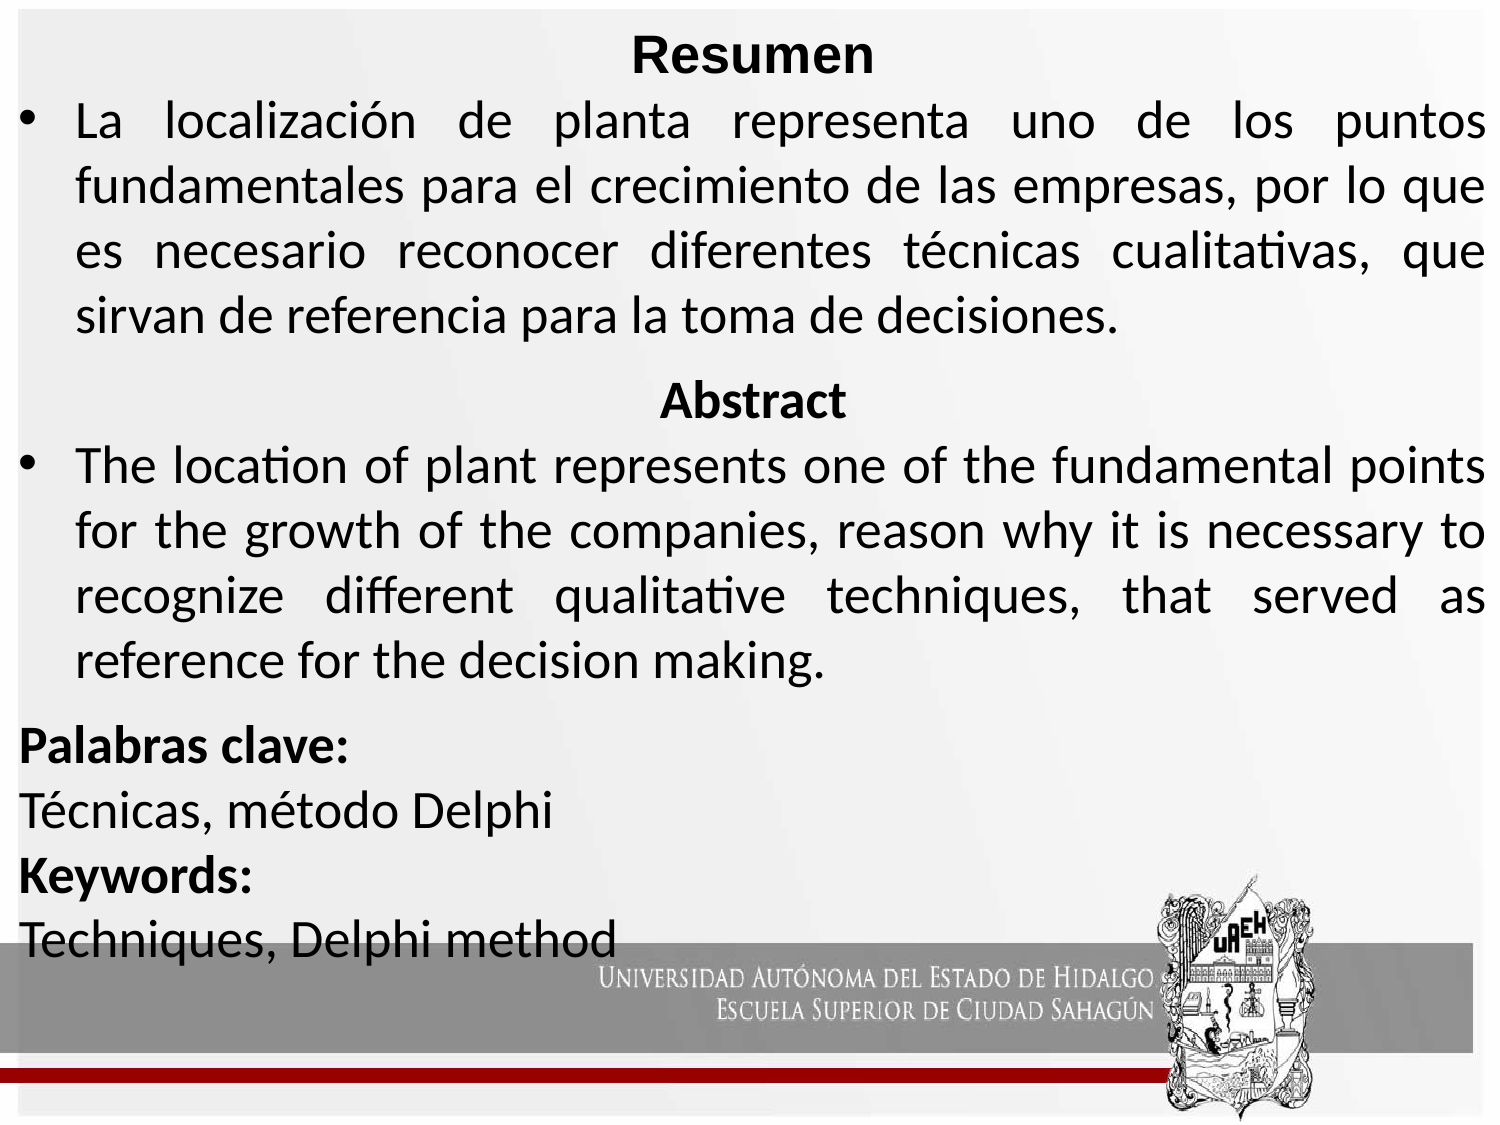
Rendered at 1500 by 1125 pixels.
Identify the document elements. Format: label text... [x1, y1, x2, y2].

list Resumen La localización de planta representa uno de los puntos fundamentales para el crecimiento de las empresas, por lo que es necesario reconocer diferentes técnicas cualitativas, que sirvan de referencia para la toma de decisiones. Abstract The location of plant represents one of the fundamental points for the growth of the companies, reason why it is necessary to recognize different qualitative techniques, that served as reference for the decision making. Palabras clave: Técnicas, método Delphi Keywords: Techniques, Delphi method [3, 11, 1500, 929]
picture [0, 0, 1500, 1125]
